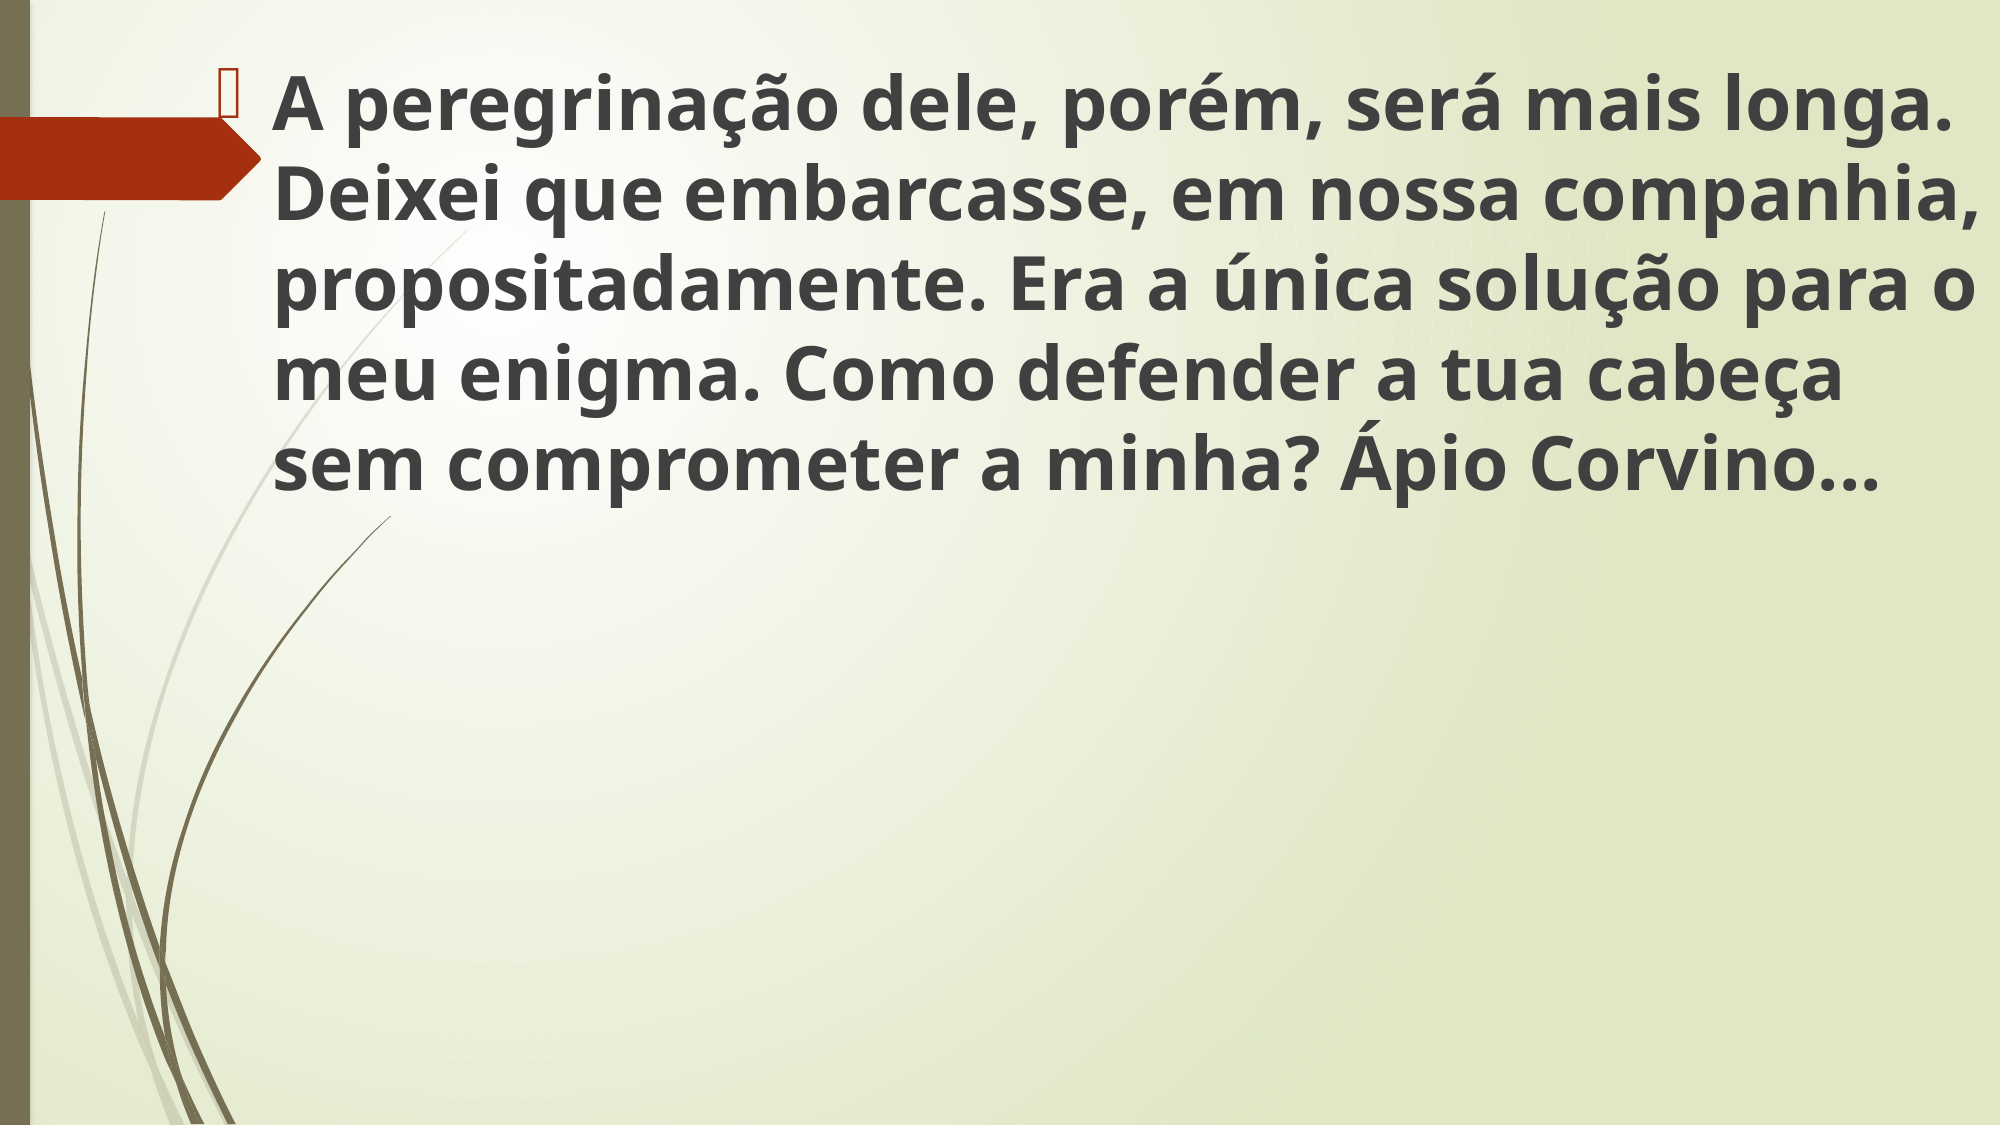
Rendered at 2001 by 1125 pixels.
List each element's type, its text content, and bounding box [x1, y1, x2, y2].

list A peregrinação dele, porém, será mais longa. Deixei que embarcasse, em nossa companhia, propositadamente. Era a única solução para o meu enigma. Como defender a tua cabeça sem comprometer a minha? Ápio Corvino... [201, 0, 2000, 1125]
